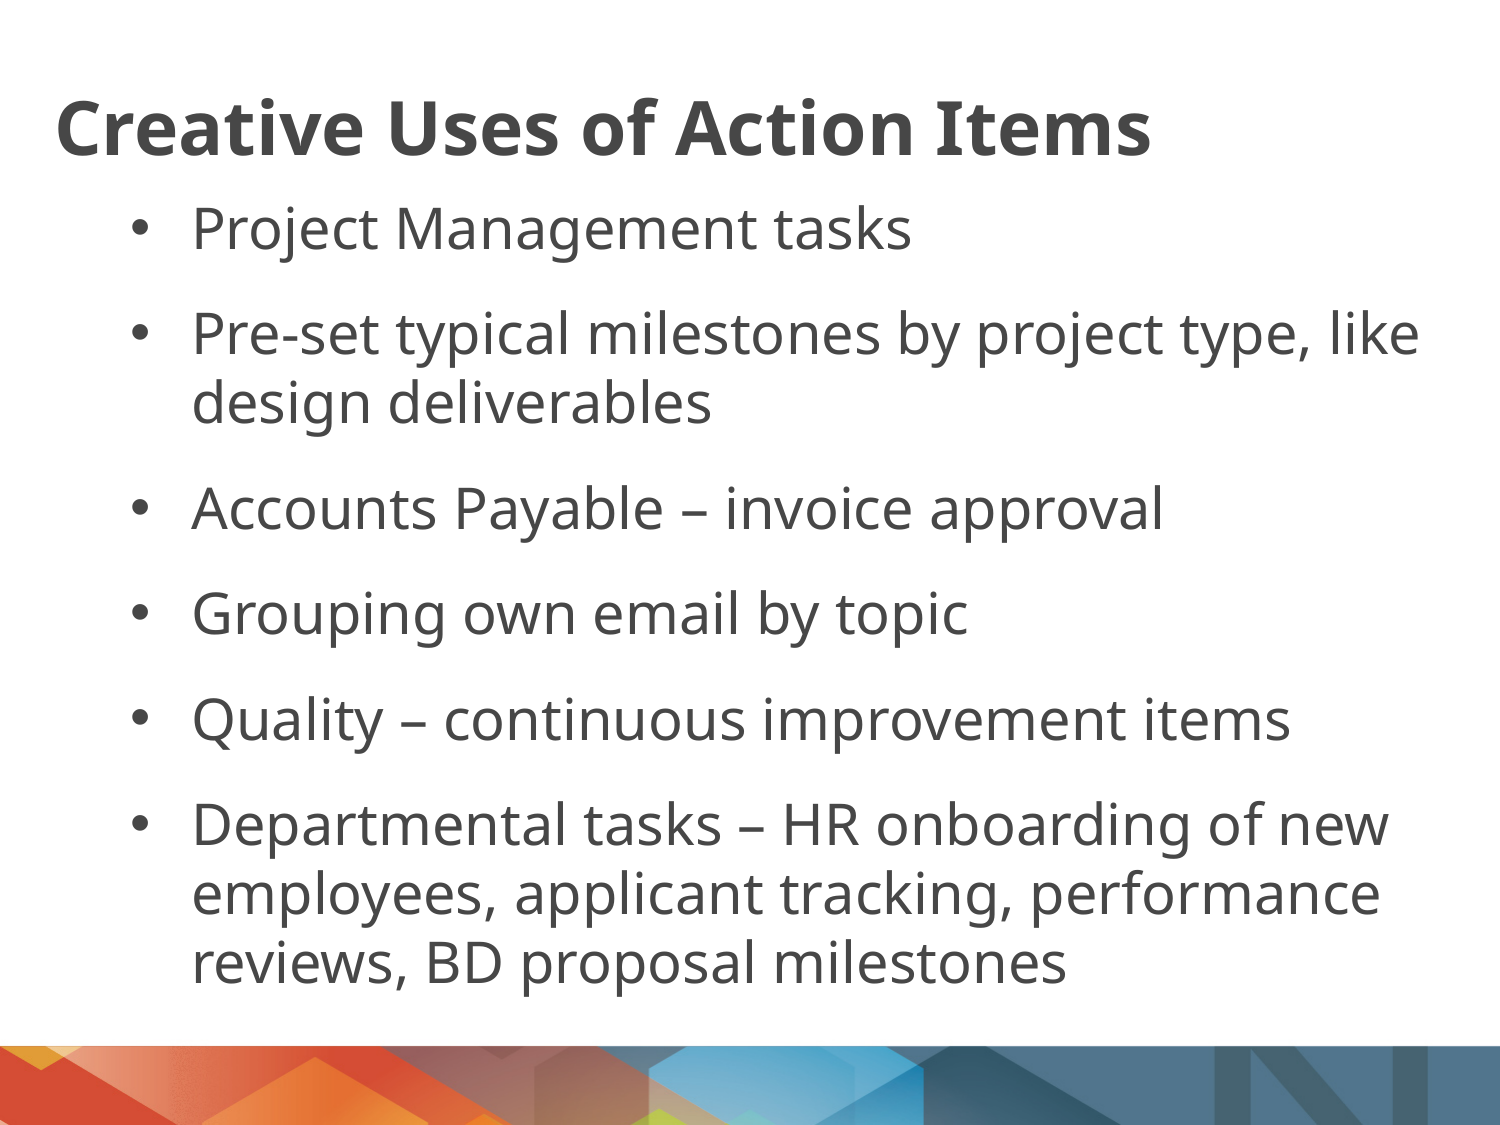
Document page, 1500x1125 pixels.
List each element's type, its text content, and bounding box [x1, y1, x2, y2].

text_box Project Management tasks Pre-set typical milestones by project type, like design deliverables Accounts Payable – invoice approval Grouping own email by topic Quality – continuous improvement items Departmental tasks – HR onboarding of new employees, applicant tracking, performance reviews, BD proposal milestones [115, 184, 1461, 1005]
picture [0, 0, 1500, 1125]
title Creative Uses of Action Items [39, 32, 1461, 220]
